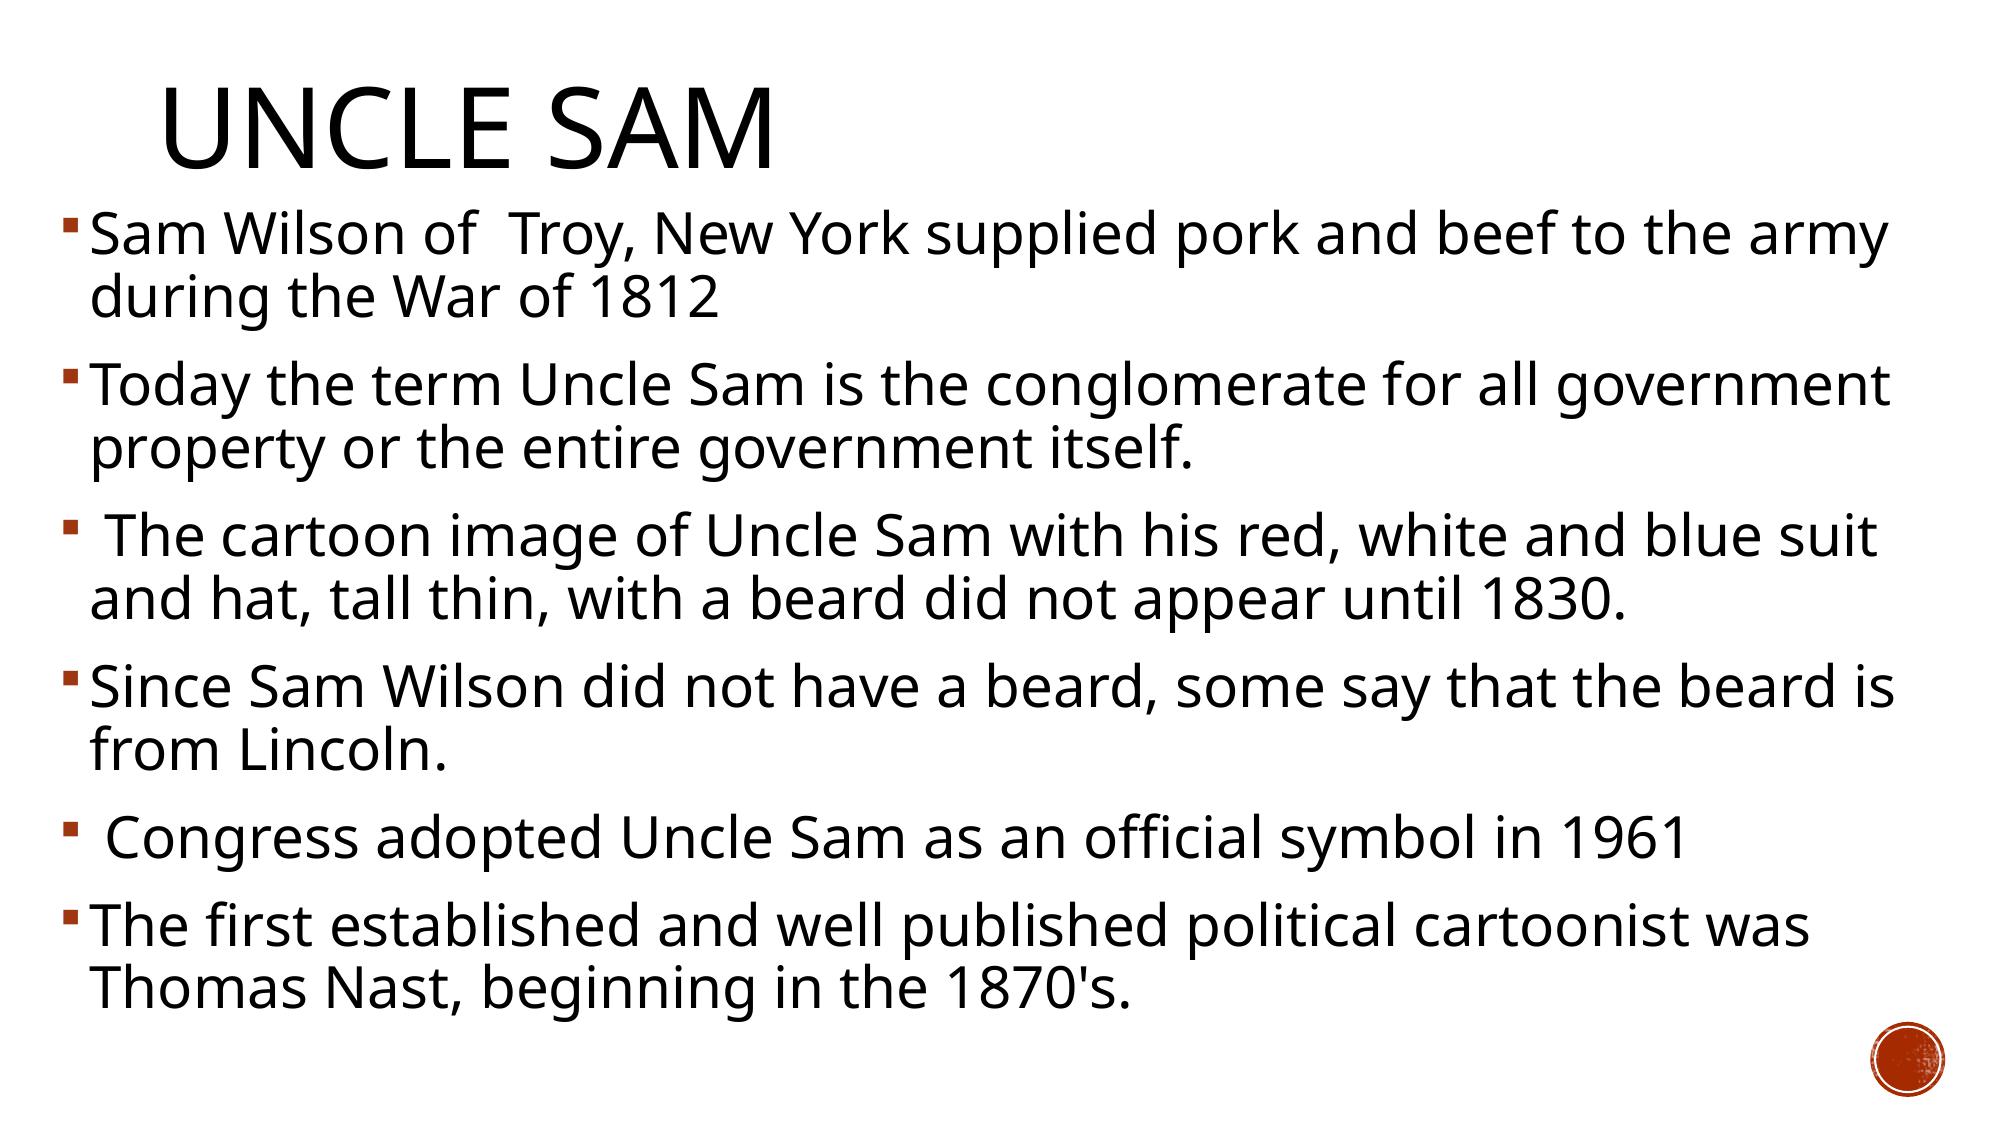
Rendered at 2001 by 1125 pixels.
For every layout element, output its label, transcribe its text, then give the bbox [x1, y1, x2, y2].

list Sam Wilson of Troy, New York supplied pork and beef to the army during the War of 1812 Today the term Uncle Sam is the conglomerate for all government property or the entire government itself. The cartoon image of Uncle Sam with his red, white and blue suit and hat, tall thin, with a beard did not appear until 1830. Since Sam Wilson did not have a beard, some say that the beard is from Lincoln. Congress adopted Uncle Sam as an official symbol in 1961 The first established and well published political cartoonist was Thomas Nast, beginning in the 1870's. [44, 196, 1941, 1102]
title Uncle sam [141, 0, 1792, 196]
